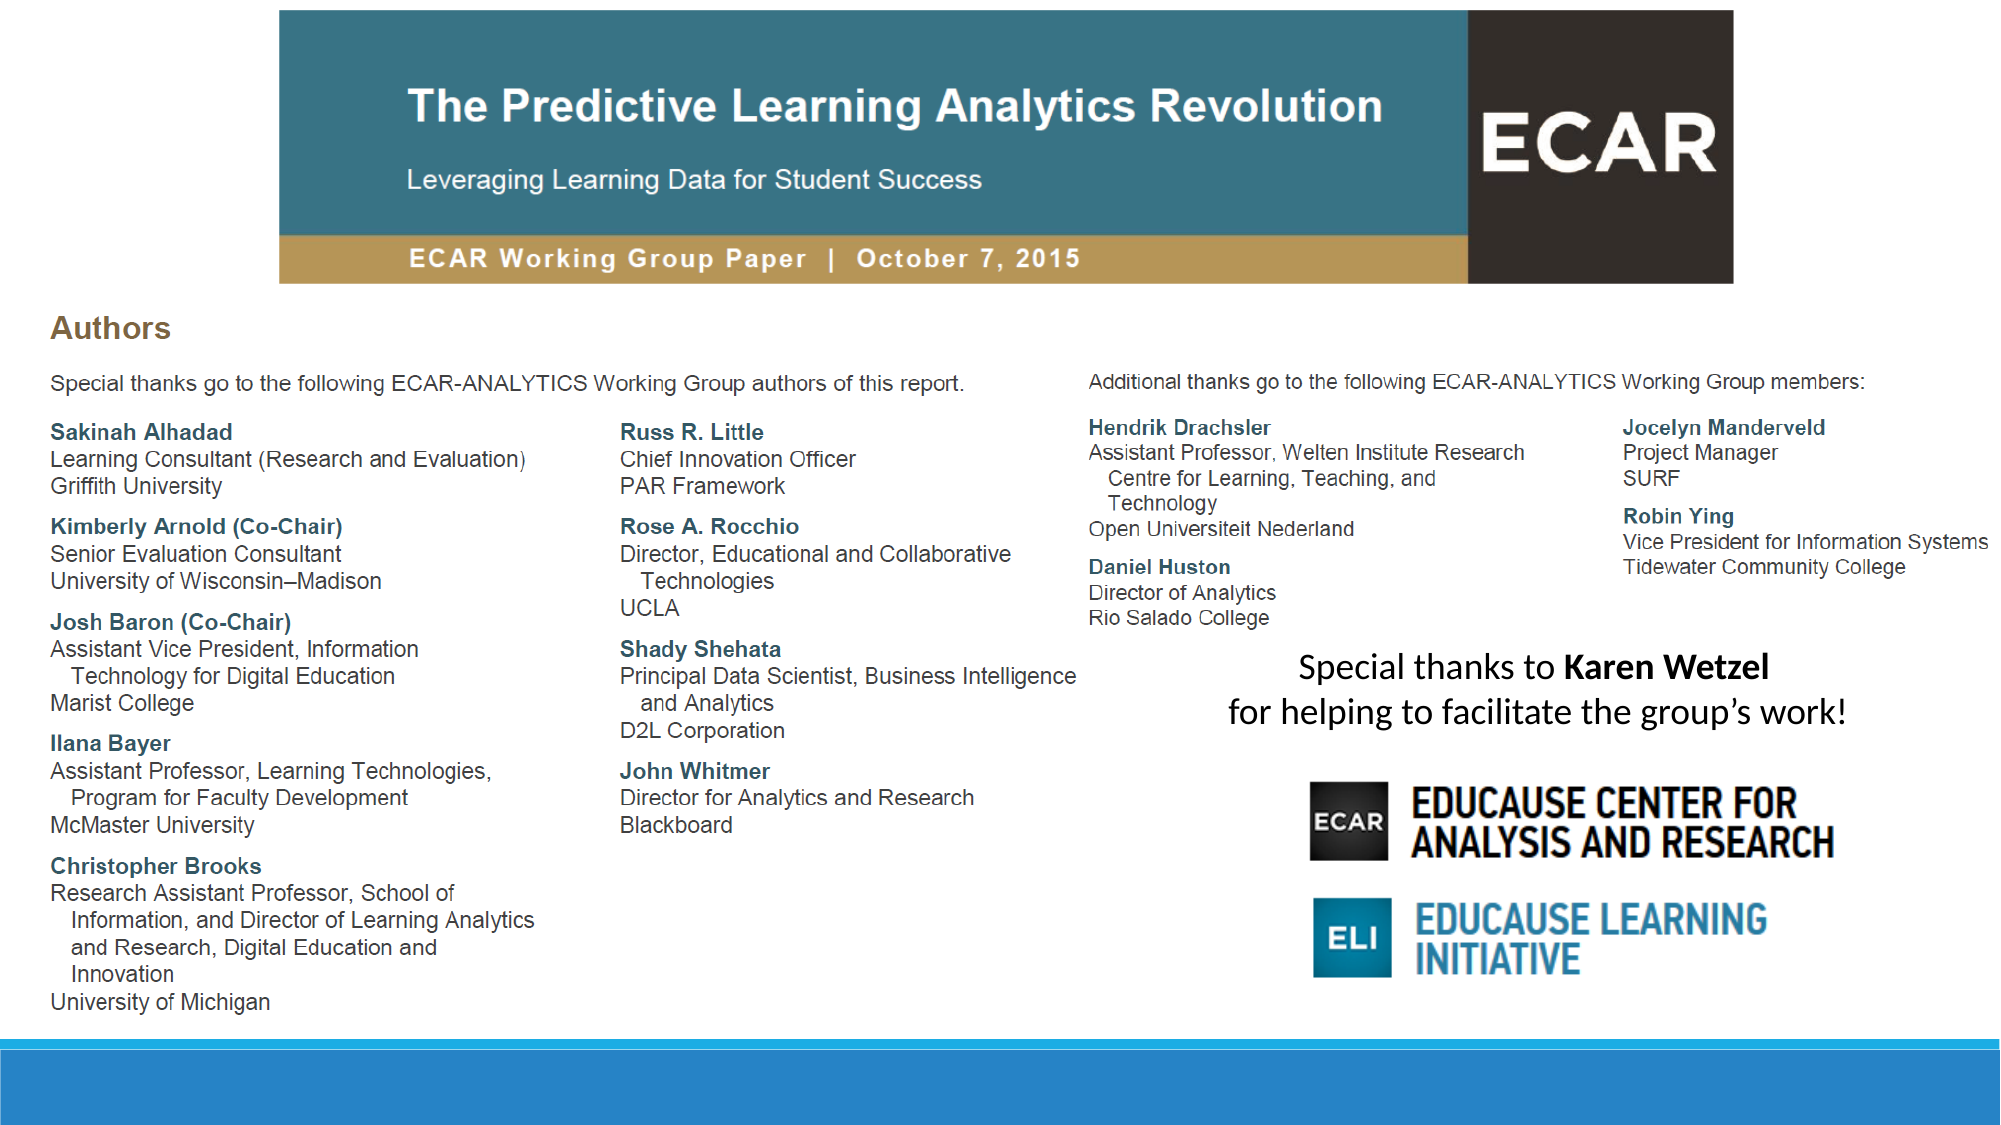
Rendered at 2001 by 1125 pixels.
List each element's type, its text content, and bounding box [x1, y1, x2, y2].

picture [1289, 767, 1849, 872]
picture [29, 310, 2000, 1018]
picture [276, 7, 1738, 286]
picture [1309, 892, 1772, 981]
text_box Special thanks to Karen Wetzel for helping to facilitate the group’s work! [1114, 644, 1963, 740]
